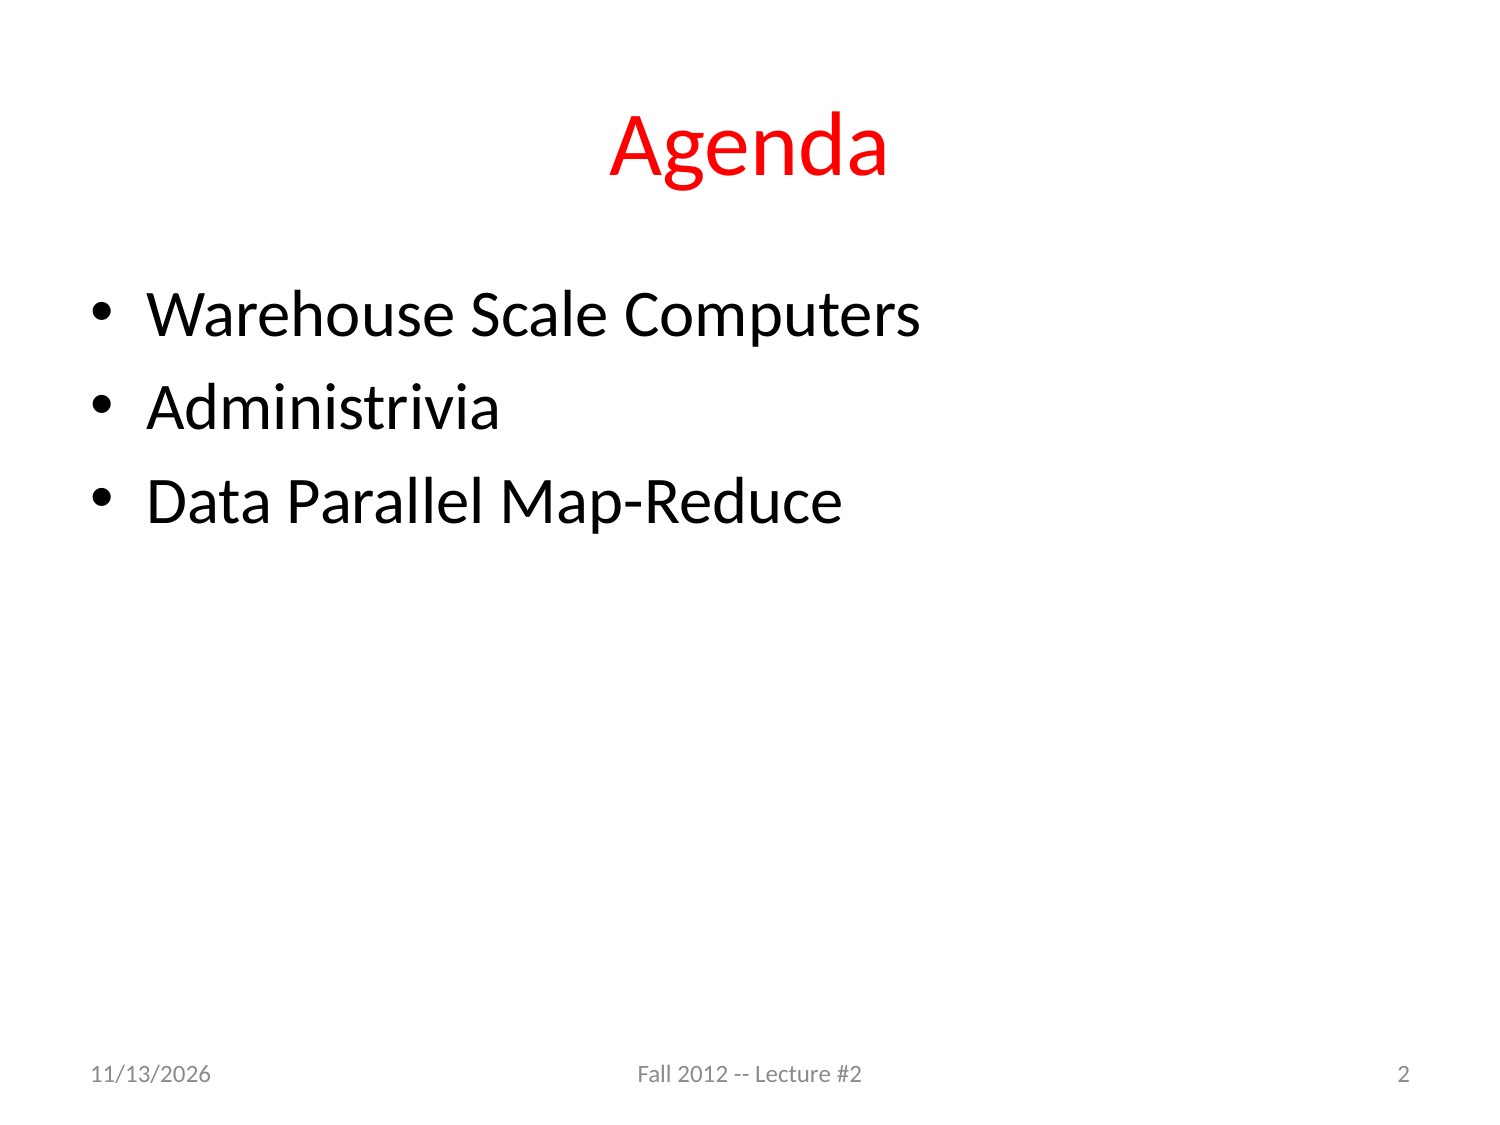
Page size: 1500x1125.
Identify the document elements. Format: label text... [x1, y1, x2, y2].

title Agenda [75, 45, 1425, 233]
slide_number 2 [1074, 1042, 1425, 1103]
list Warehouse Scale Computers Administrivia Data Parallel Map-Reduce [75, 262, 1425, 1005]
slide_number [75, 1042, 425, 1103]
footer Fall 2012 -- Lecture #2 [512, 1042, 988, 1103]
